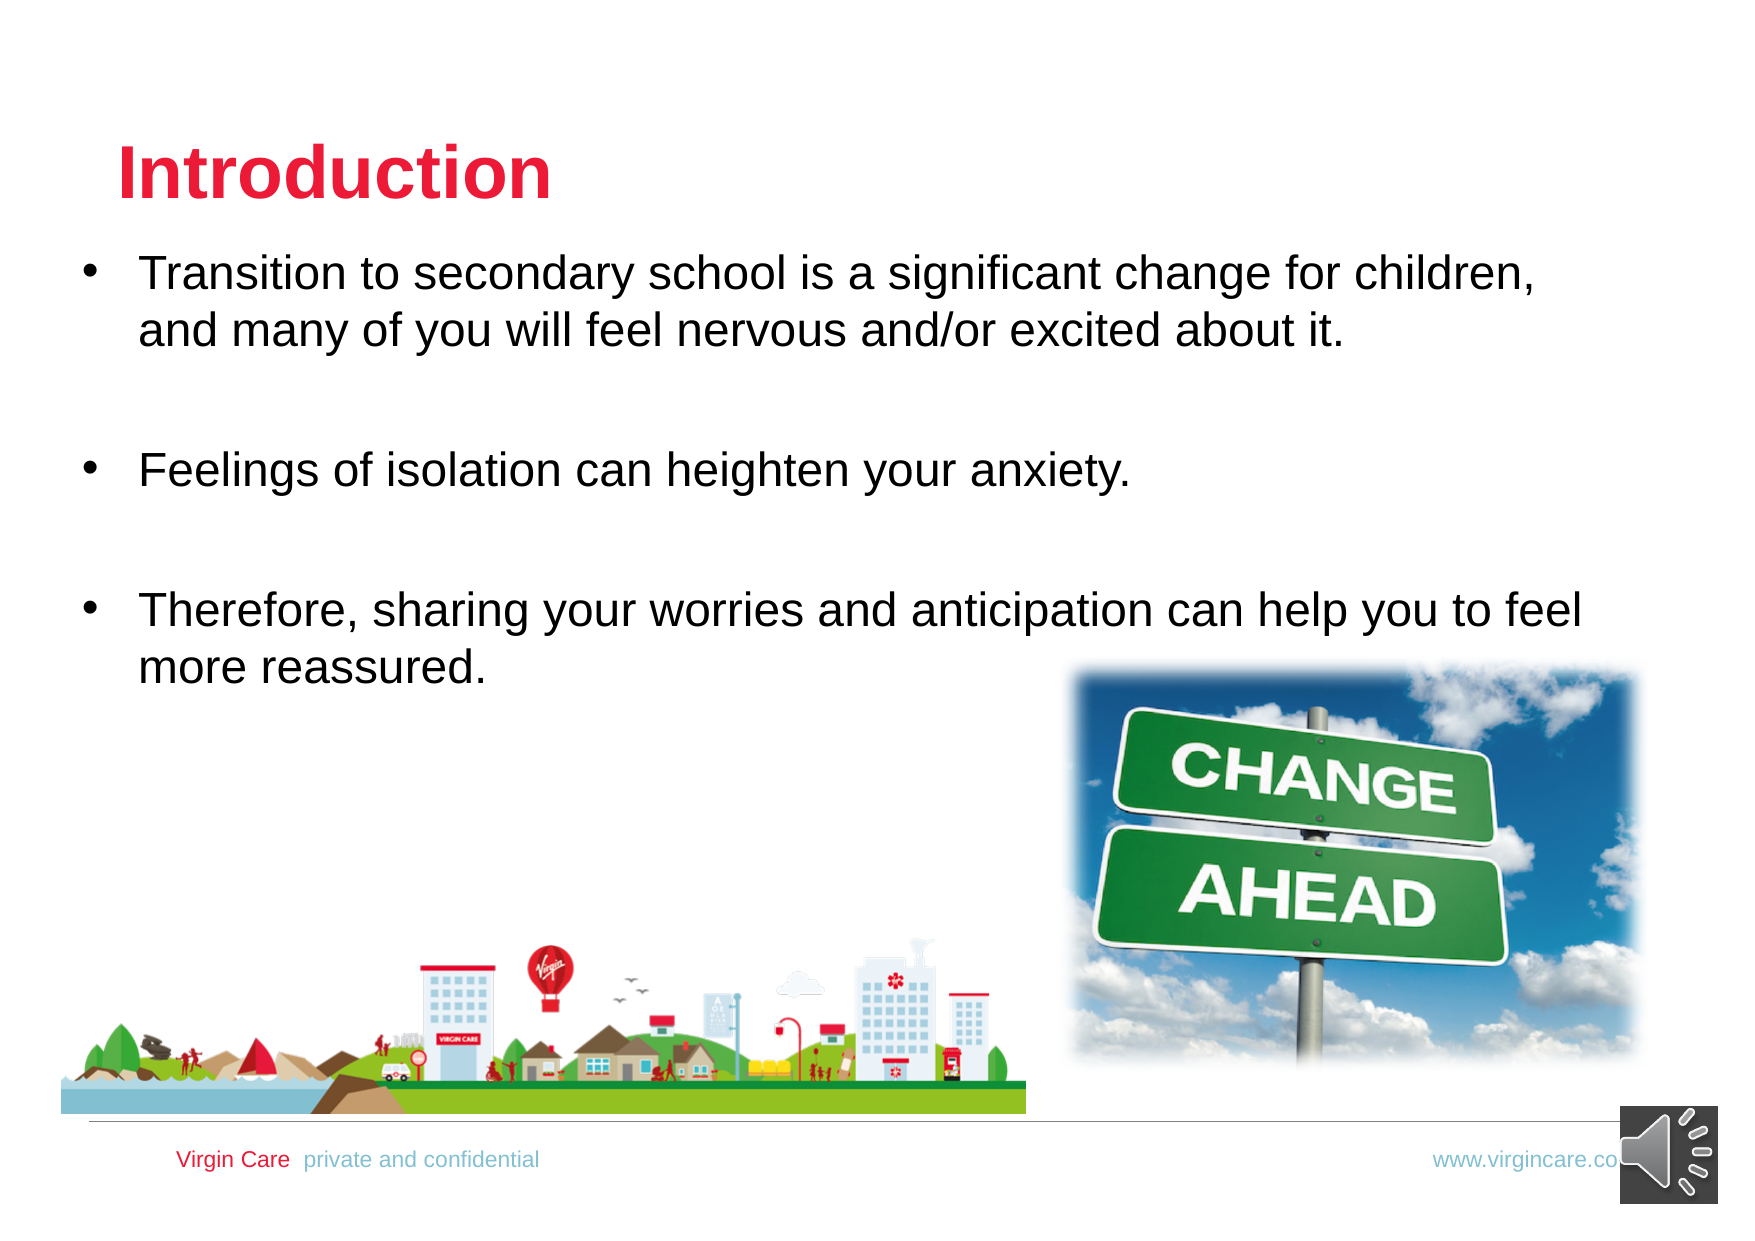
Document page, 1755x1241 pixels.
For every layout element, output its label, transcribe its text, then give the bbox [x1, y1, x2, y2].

title Introduction [117, 123, 1649, 288]
picture [1618, 1104, 1719, 1206]
list Transition to secondary school is a significant change for children, and many of you will feel nervous and/or excited about it. Feelings of isolation can heighten your anxiety. Therefore, sharing your worries and anticipation can help you to feel more reassured. [81, 241, 1614, 970]
picture [61, 933, 1026, 1114]
picture [1058, 655, 1649, 1074]
